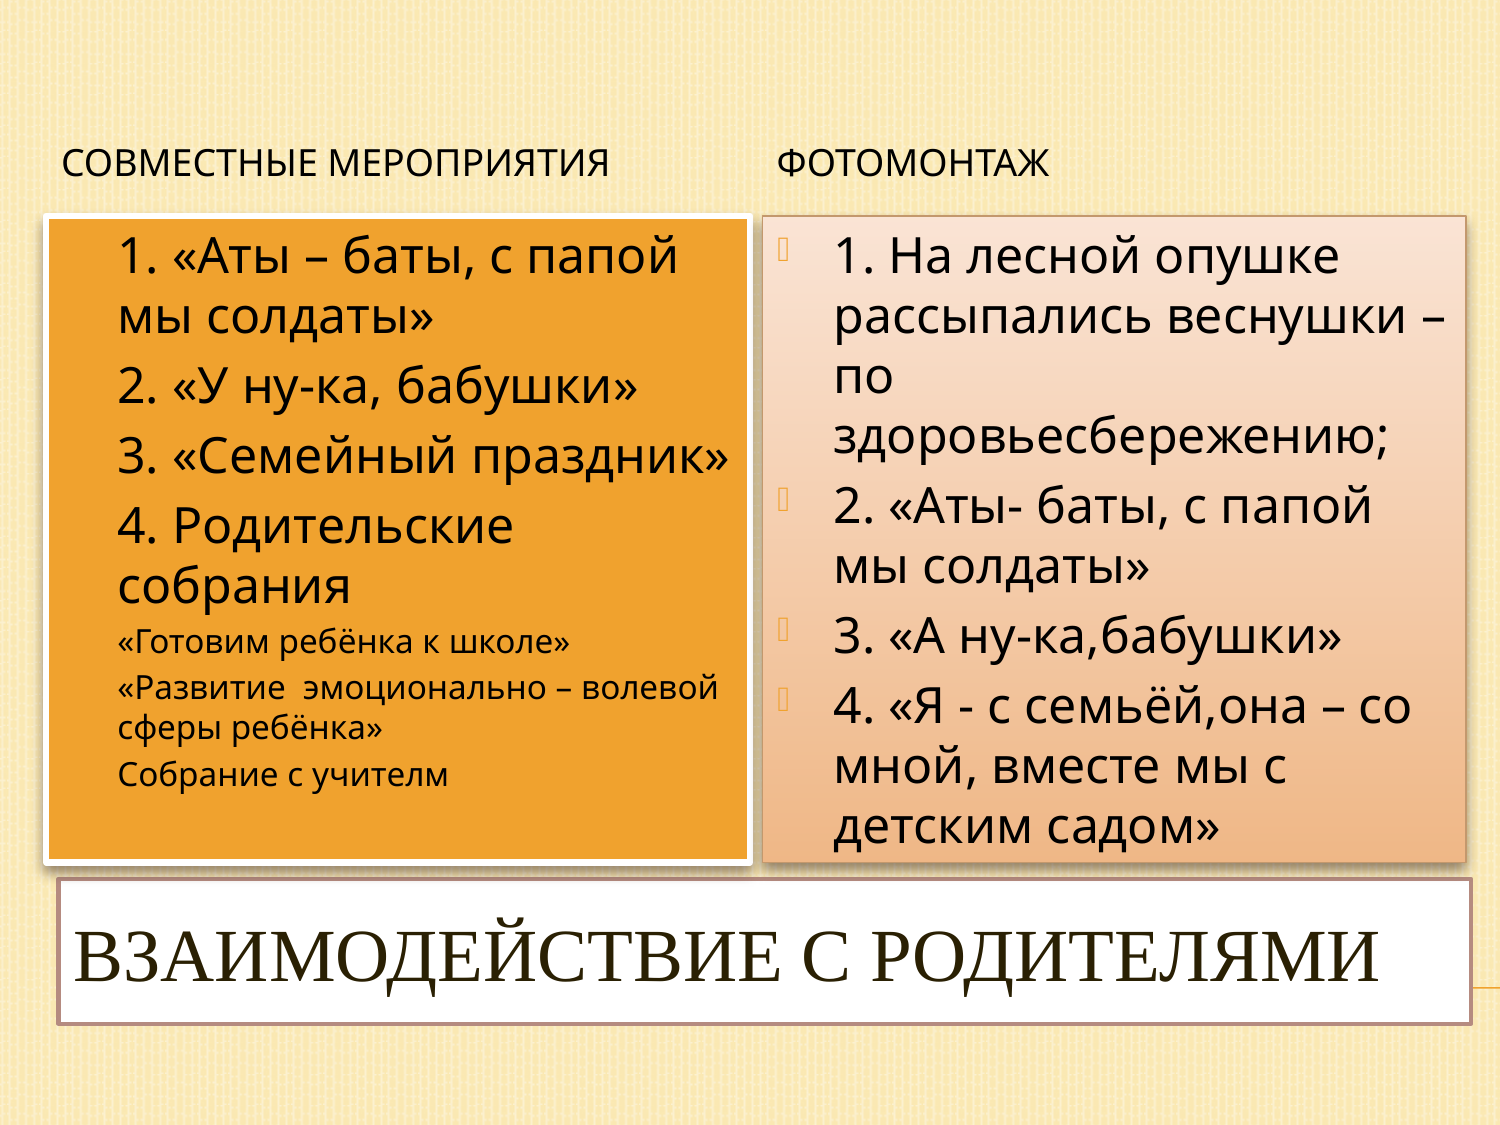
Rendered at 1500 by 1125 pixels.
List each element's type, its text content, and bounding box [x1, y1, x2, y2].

list 1. «Аты – баты, с папой мы солдаты» 2. «У ну-ка, бабушки» 3. «Семейный праздник» 4. Родительские собрания «Готовим ребёнка к школе» «Развитие эмоционально – волевой сферы ребёнка» Собрание с учителм [43, 213, 753, 866]
list Фотомонтаж [761, 109, 1467, 215]
list Совместные мероприятия [46, 109, 750, 212]
list 1. На лесной опушке рассыпались веснушки – по здоровьесбережению; 2. «Аты- баты, с папой мы солдаты» 3. «А ну-ка,бабушки» 4. «Я - с семьёй,она – со мной, вместе мы с детским садом» [762, 215, 1467, 863]
title Взаимодействие с родителями [56, 877, 1473, 1026]
